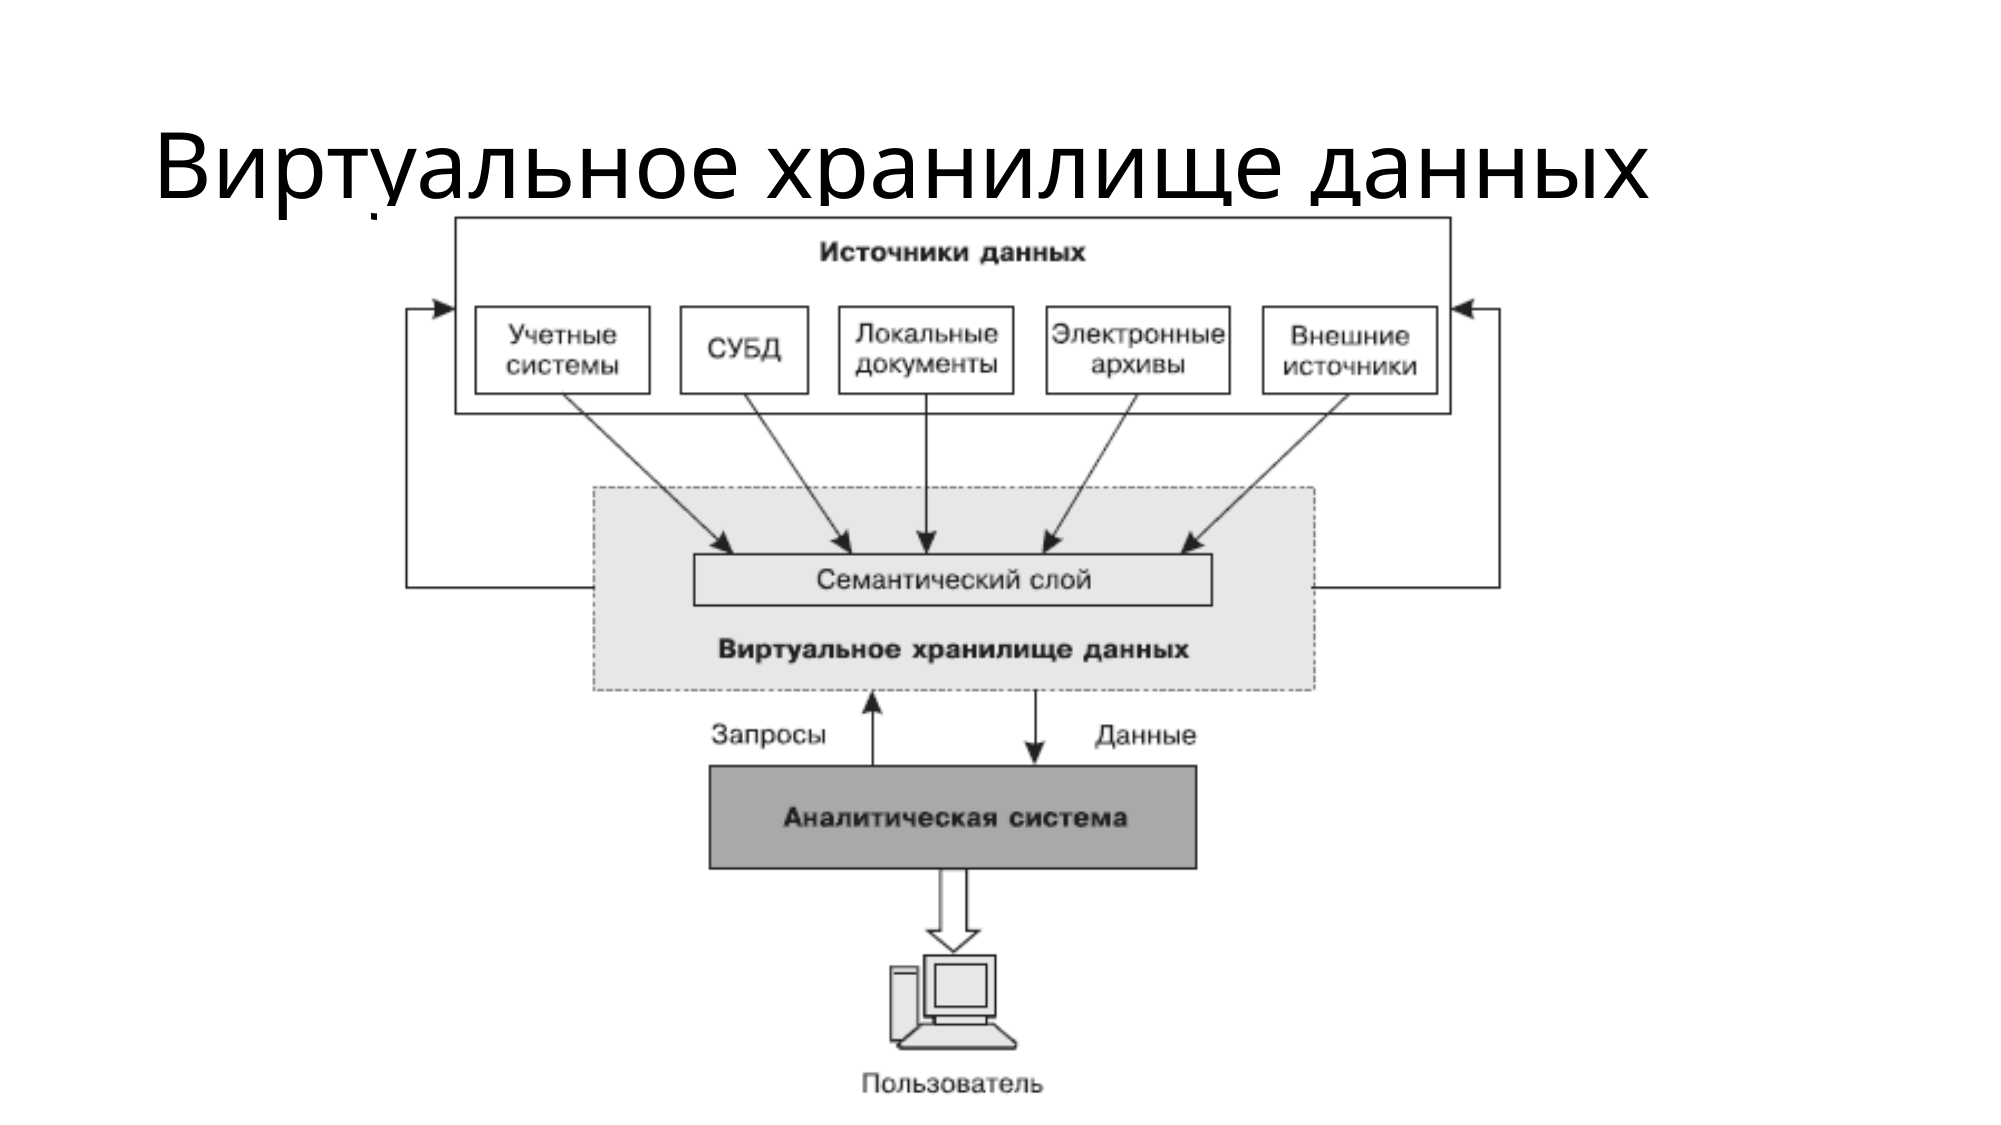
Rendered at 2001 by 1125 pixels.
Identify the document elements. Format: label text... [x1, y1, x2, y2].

title Виртуальное хранилище данных [137, 59, 1863, 278]
picture [377, 206, 1517, 1111]
